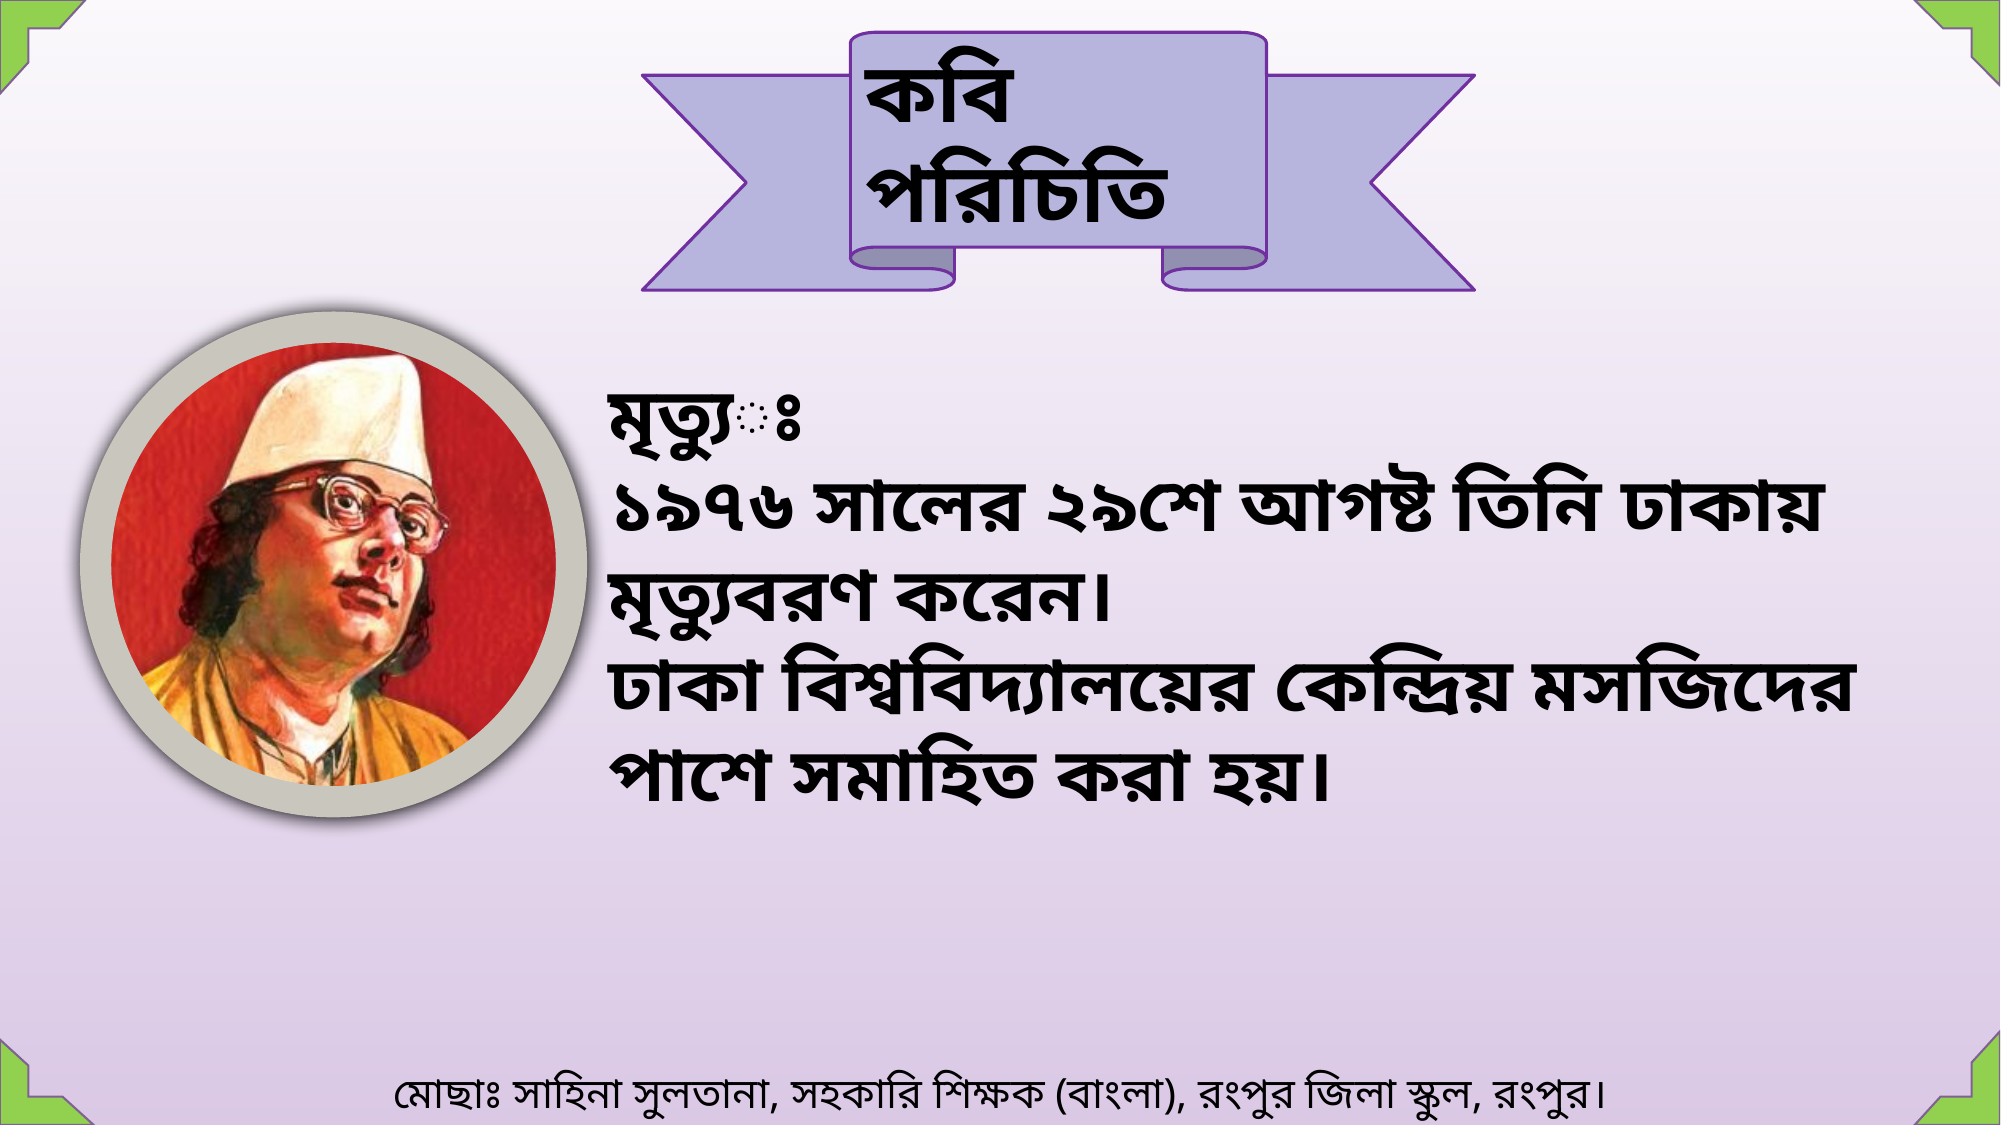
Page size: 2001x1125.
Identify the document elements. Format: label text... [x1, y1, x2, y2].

text_box কবি পরিচিতি [642, 32, 1475, 291]
text_box মৃত্যুঃ ১৯৭৬ সালের ২৯শে আগষ্ট তিনি ঢাকায় মৃত্যুবরণ করেন। ঢাকা বিশ্ববিদ্যালয়ের কেন্দ্রিয় মসজিদের পাশে সমাহিত করা হয়। [593, 358, 1932, 824]
picture [95, 327, 572, 802]
